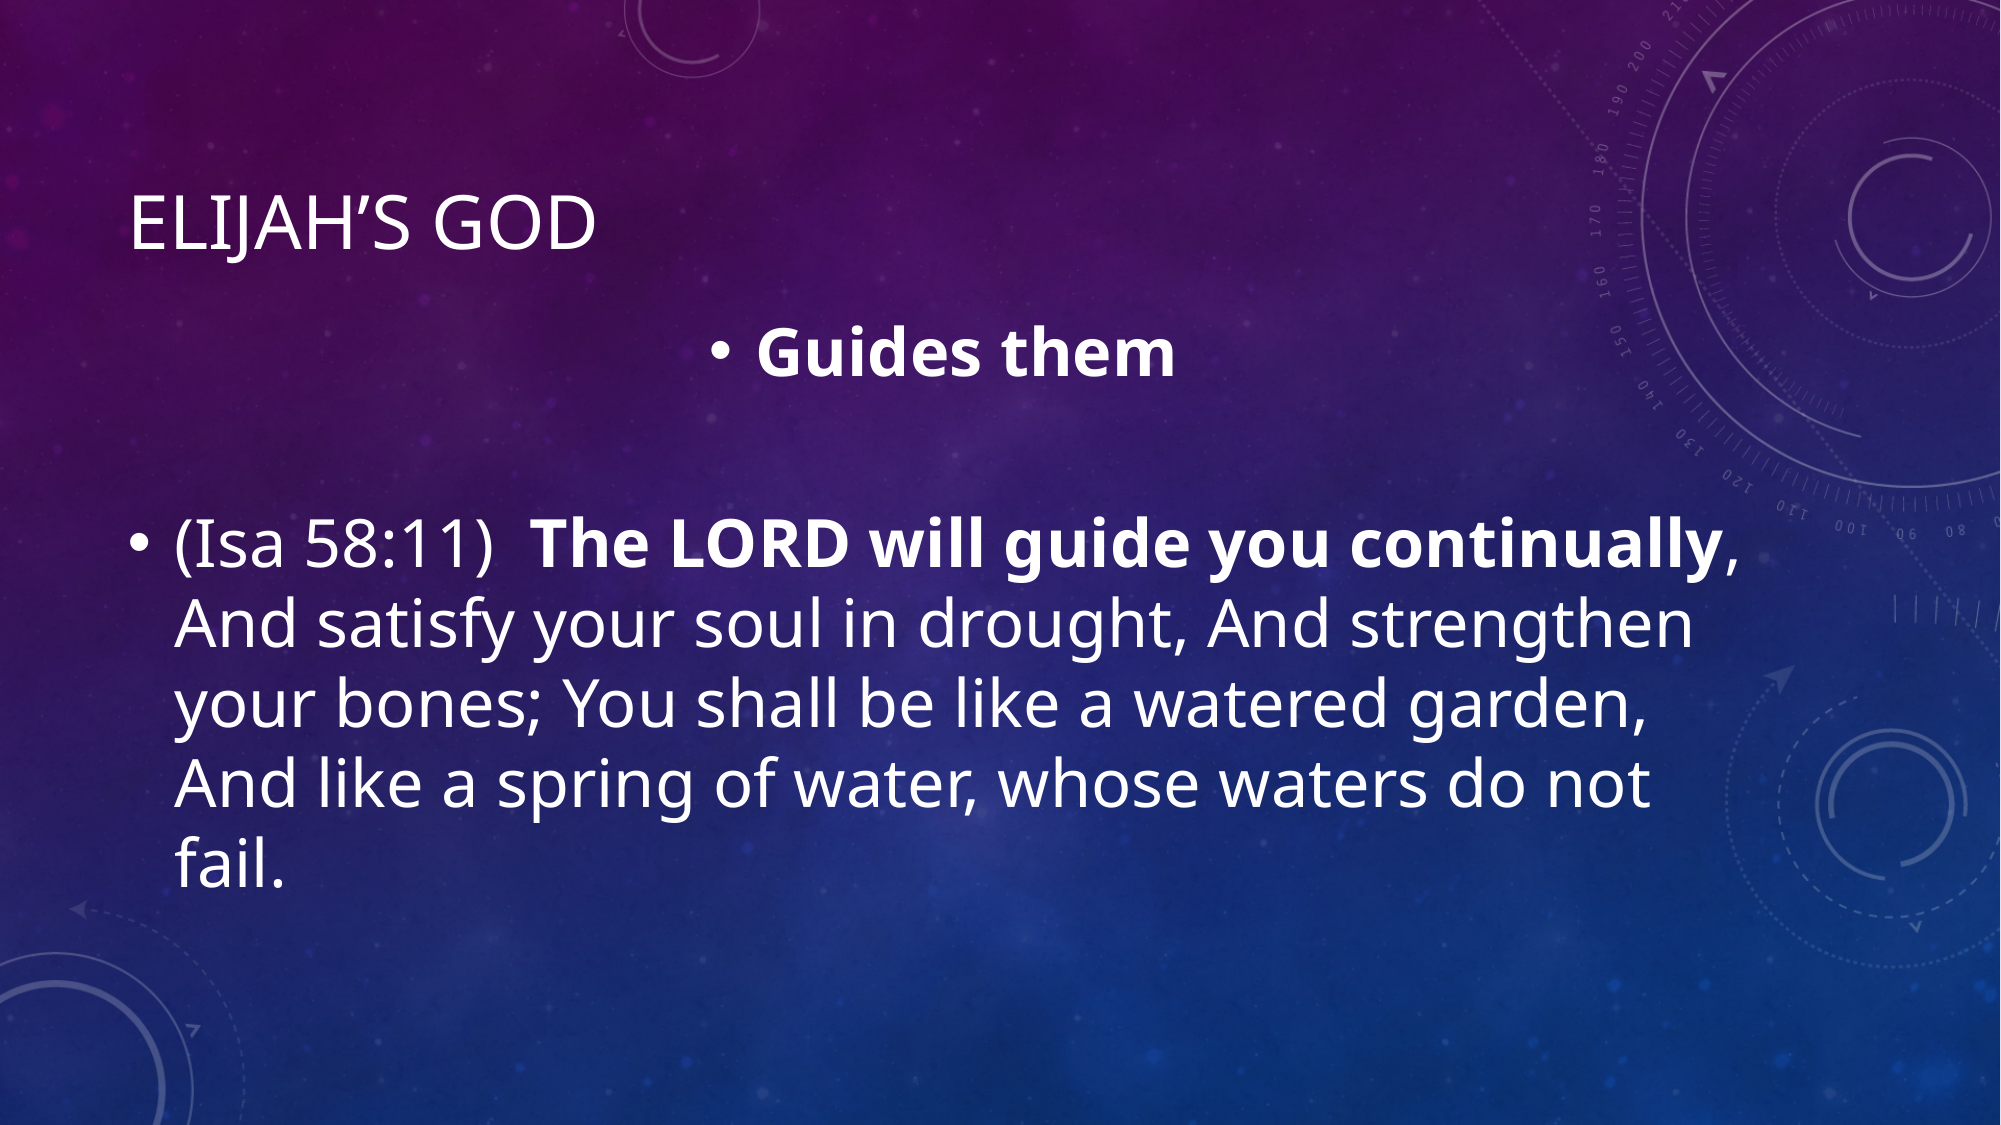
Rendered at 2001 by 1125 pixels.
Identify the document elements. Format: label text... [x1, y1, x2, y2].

picture [0, 0, 2001, 1125]
list Guides them (Isa 58:11) The LORD will guide you continually, And satisfy your soul in drought, And strengthen your bones; You shall be like a watered garden, And like a spring of water, whose waters do not fail. [112, 351, 1775, 950]
title Elijah’s God [112, 99, 1775, 339]
